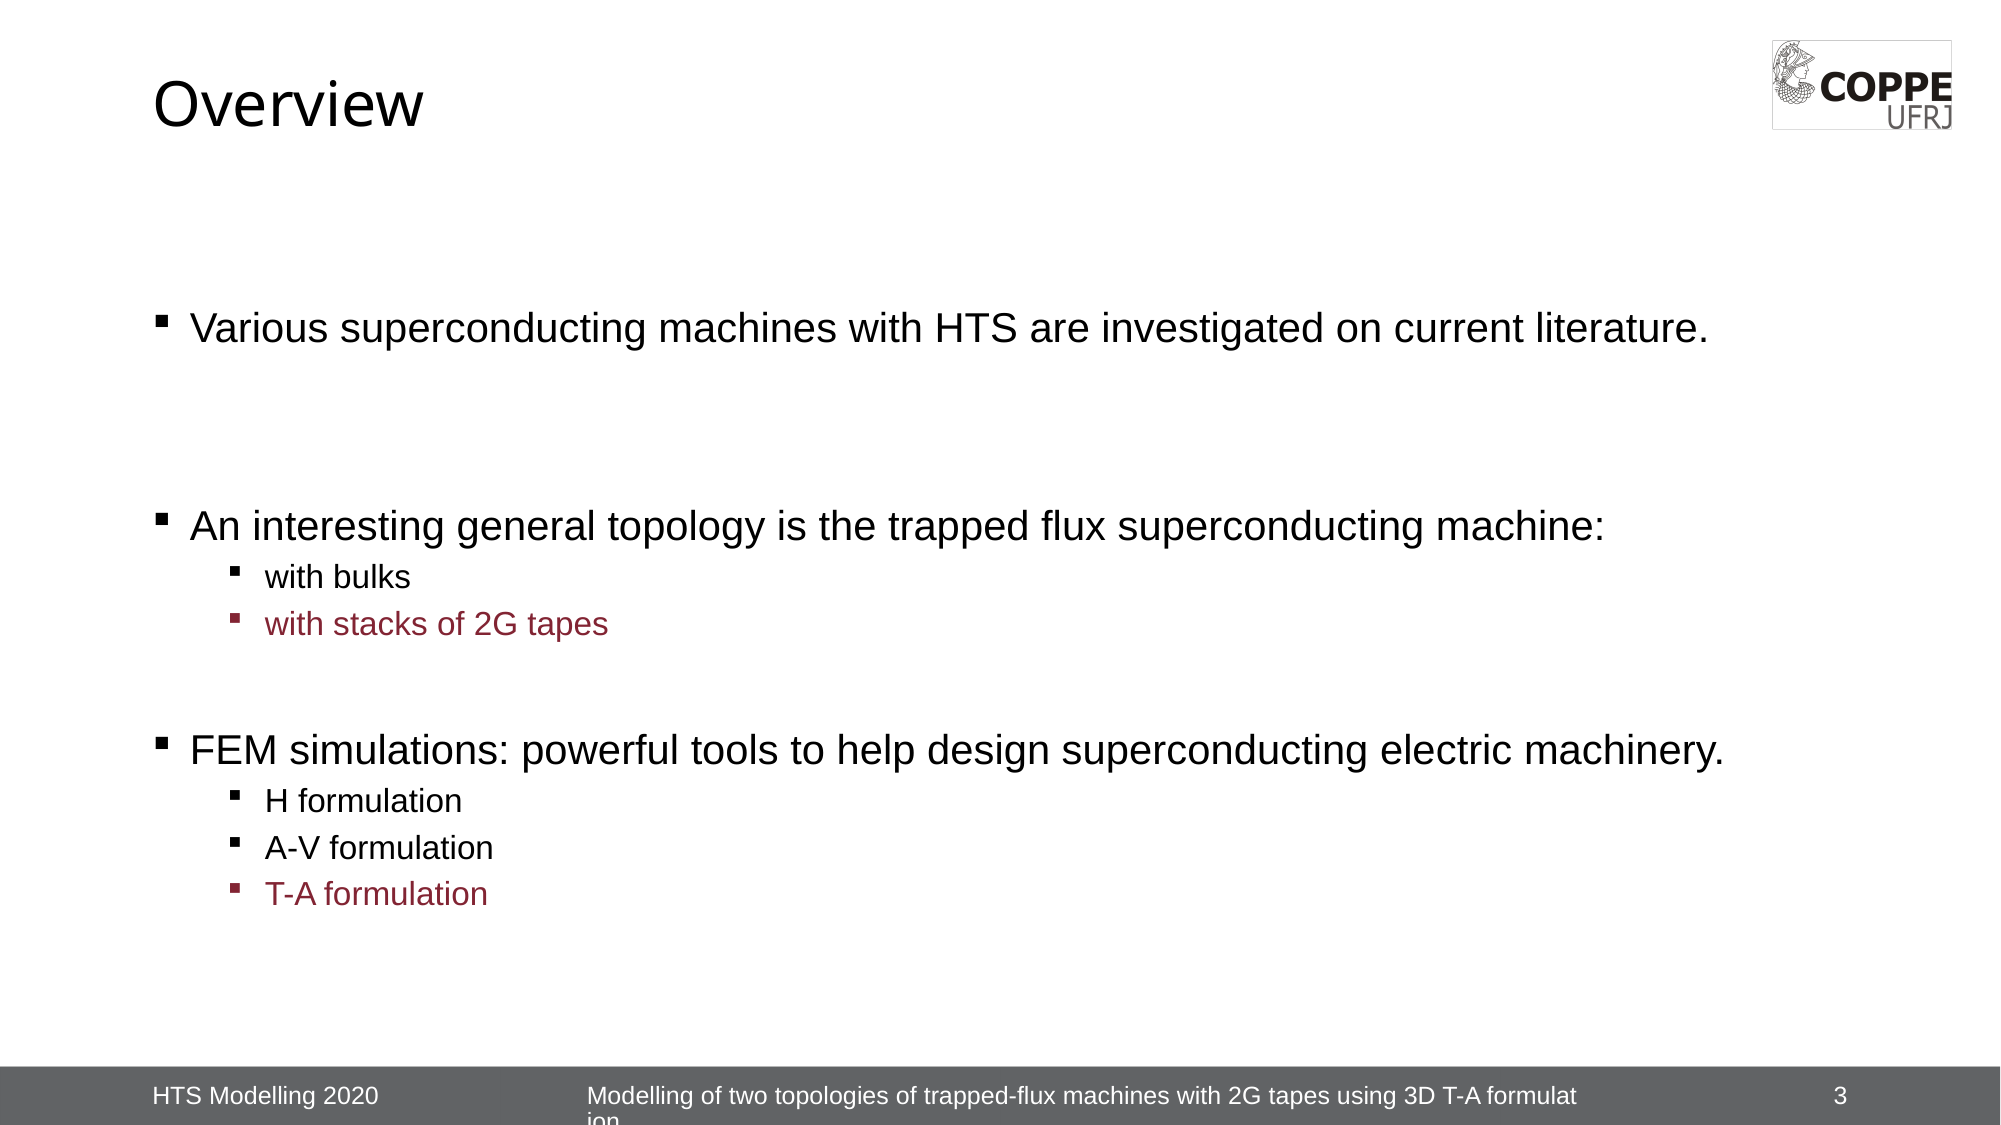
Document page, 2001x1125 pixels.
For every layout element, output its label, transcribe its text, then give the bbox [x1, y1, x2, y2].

slide_number 3 [1760, 1065, 1863, 1125]
footer Modelling of two topologies of trapped-flux machines with 2G tapes using 3D T-A formulation [571, 1065, 1596, 1125]
title Overview [137, 59, 1863, 153]
list Various superconducting machines with HTS are investigated on current literature. An interesting general topology is the trapped flux superconducting machine: with bulks with stacks of 2G tapes FEM simulations: powerful tools to help design superconducting electric machinery. H formulation A-V formulation T-A formulation [137, 299, 1863, 1014]
picture [0, 0, 2001, 1125]
